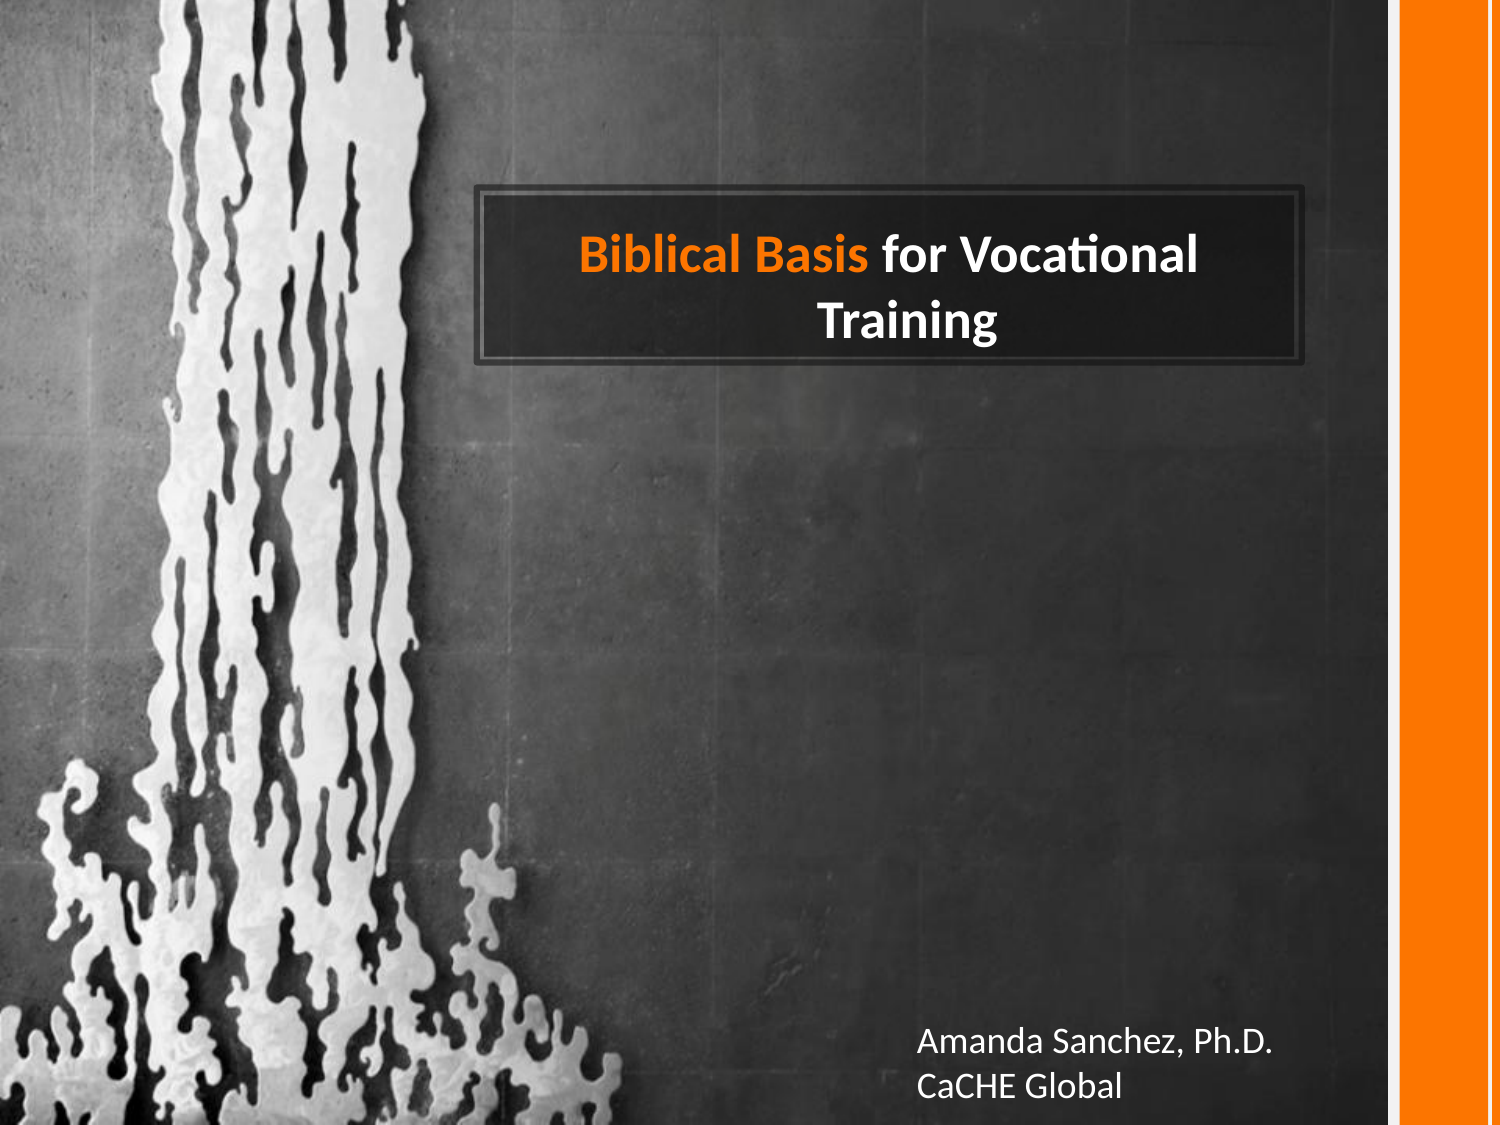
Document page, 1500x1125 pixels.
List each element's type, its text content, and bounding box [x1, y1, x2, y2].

text_box Amanda Sanchez, Ph.D. CaCHE Global [902, 1008, 1298, 1114]
list Biblical Basis for Vocational Training [481, 192, 1297, 360]
picture [0, 0, 1388, 1125]
